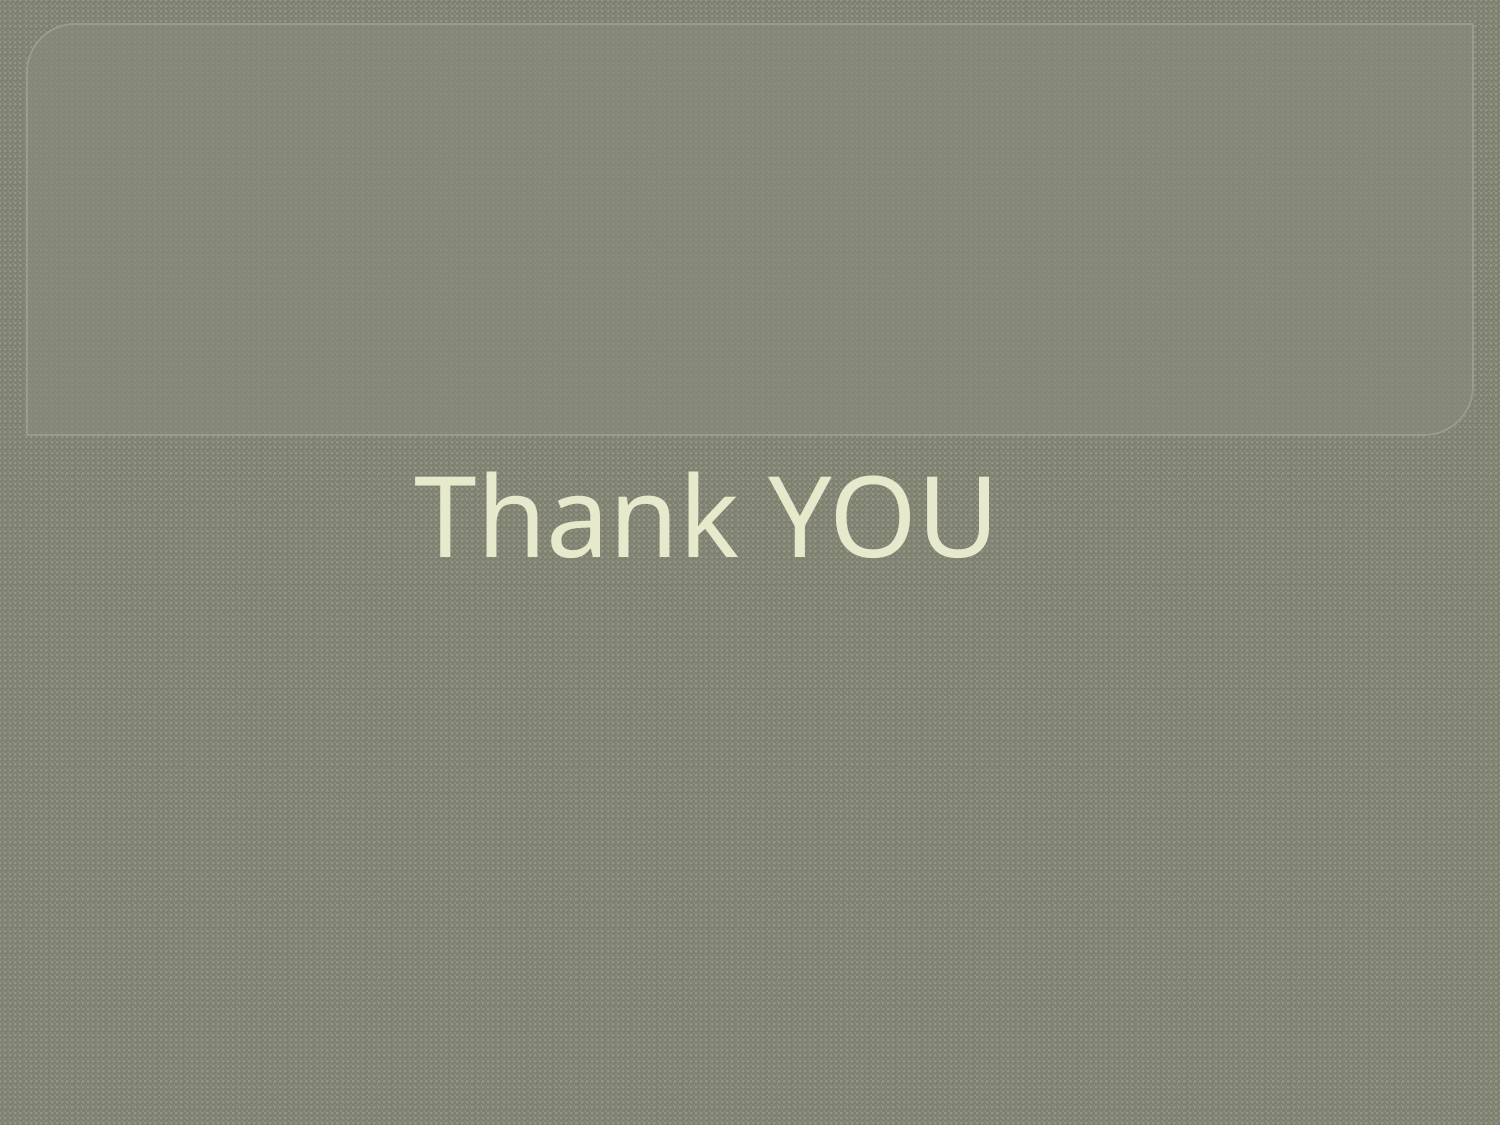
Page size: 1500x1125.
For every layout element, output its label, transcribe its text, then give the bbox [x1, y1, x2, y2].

title Thank YOU [387, 425, 1038, 588]
